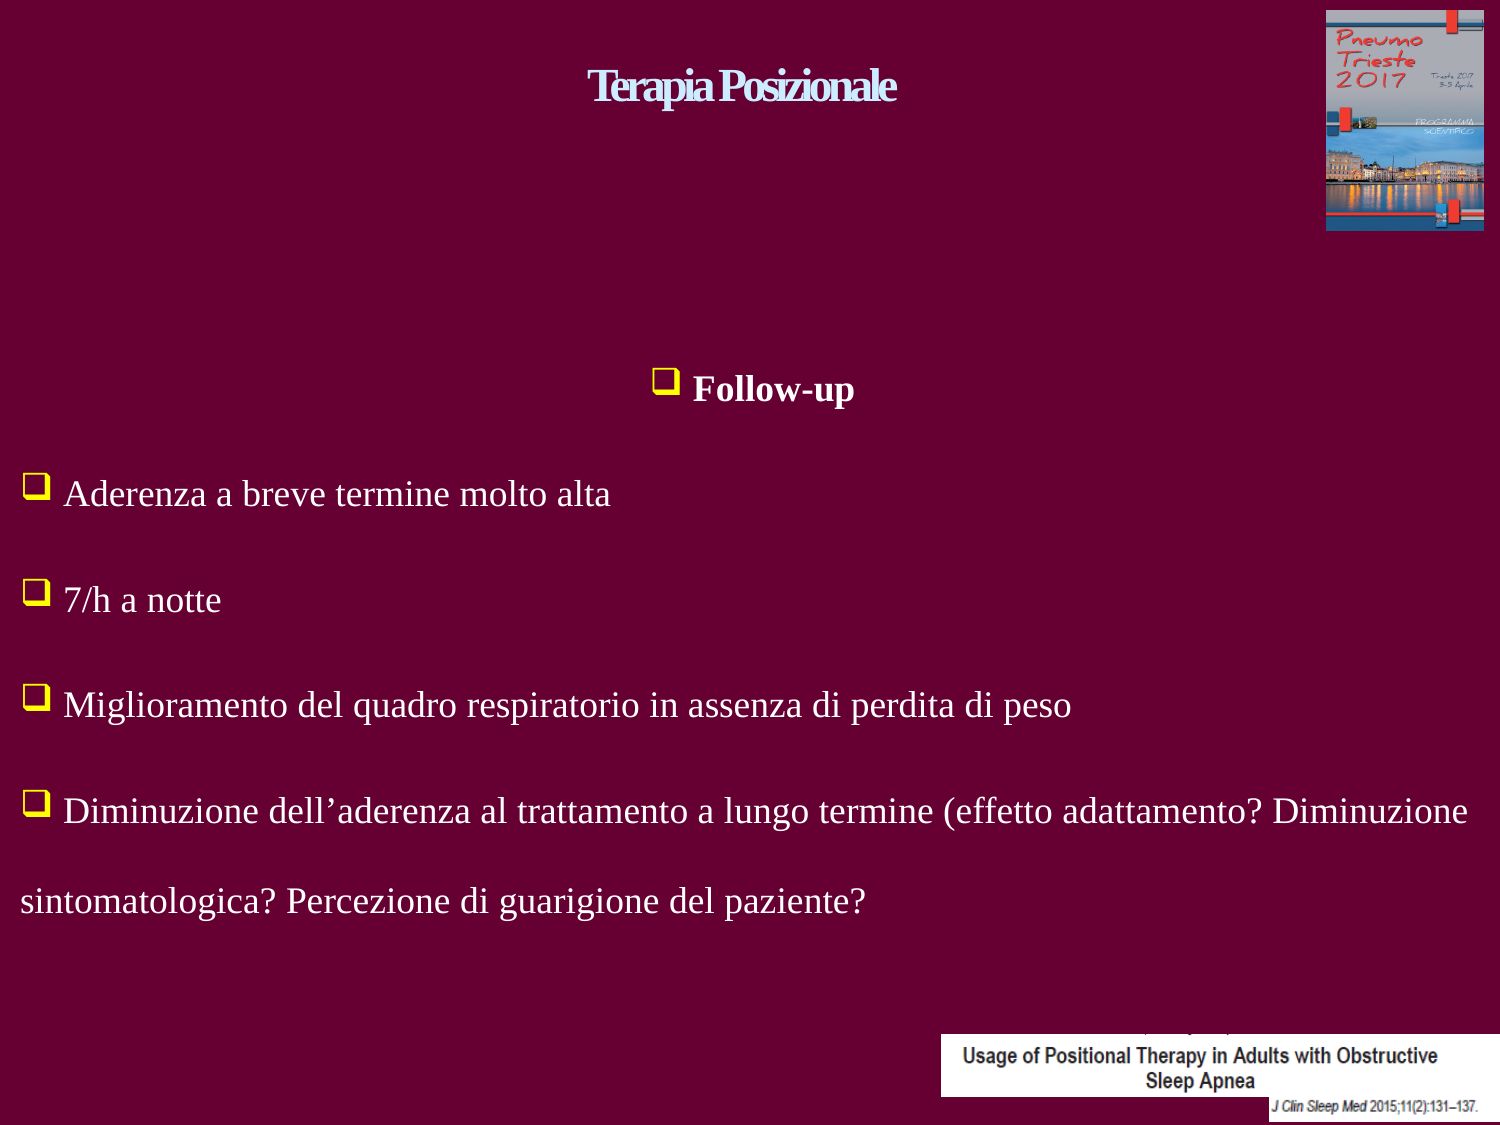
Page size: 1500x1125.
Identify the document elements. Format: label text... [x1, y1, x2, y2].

picture [1326, 10, 1484, 231]
picture [941, 1034, 1500, 1122]
title Terapia Posizionale [4, 2, 1500, 180]
subtitle Follow-up Aderenza a breve termine molto alta 7/h a notte Miglioramento del quadro respiratorio in assenza di perdita di peso Diminuzione dell’aderenza al trattamento a lungo termine (effetto adattamento? Diminuzione sintomatologica? Percezione di guarigione del paziente? [4, 224, 1500, 929]
